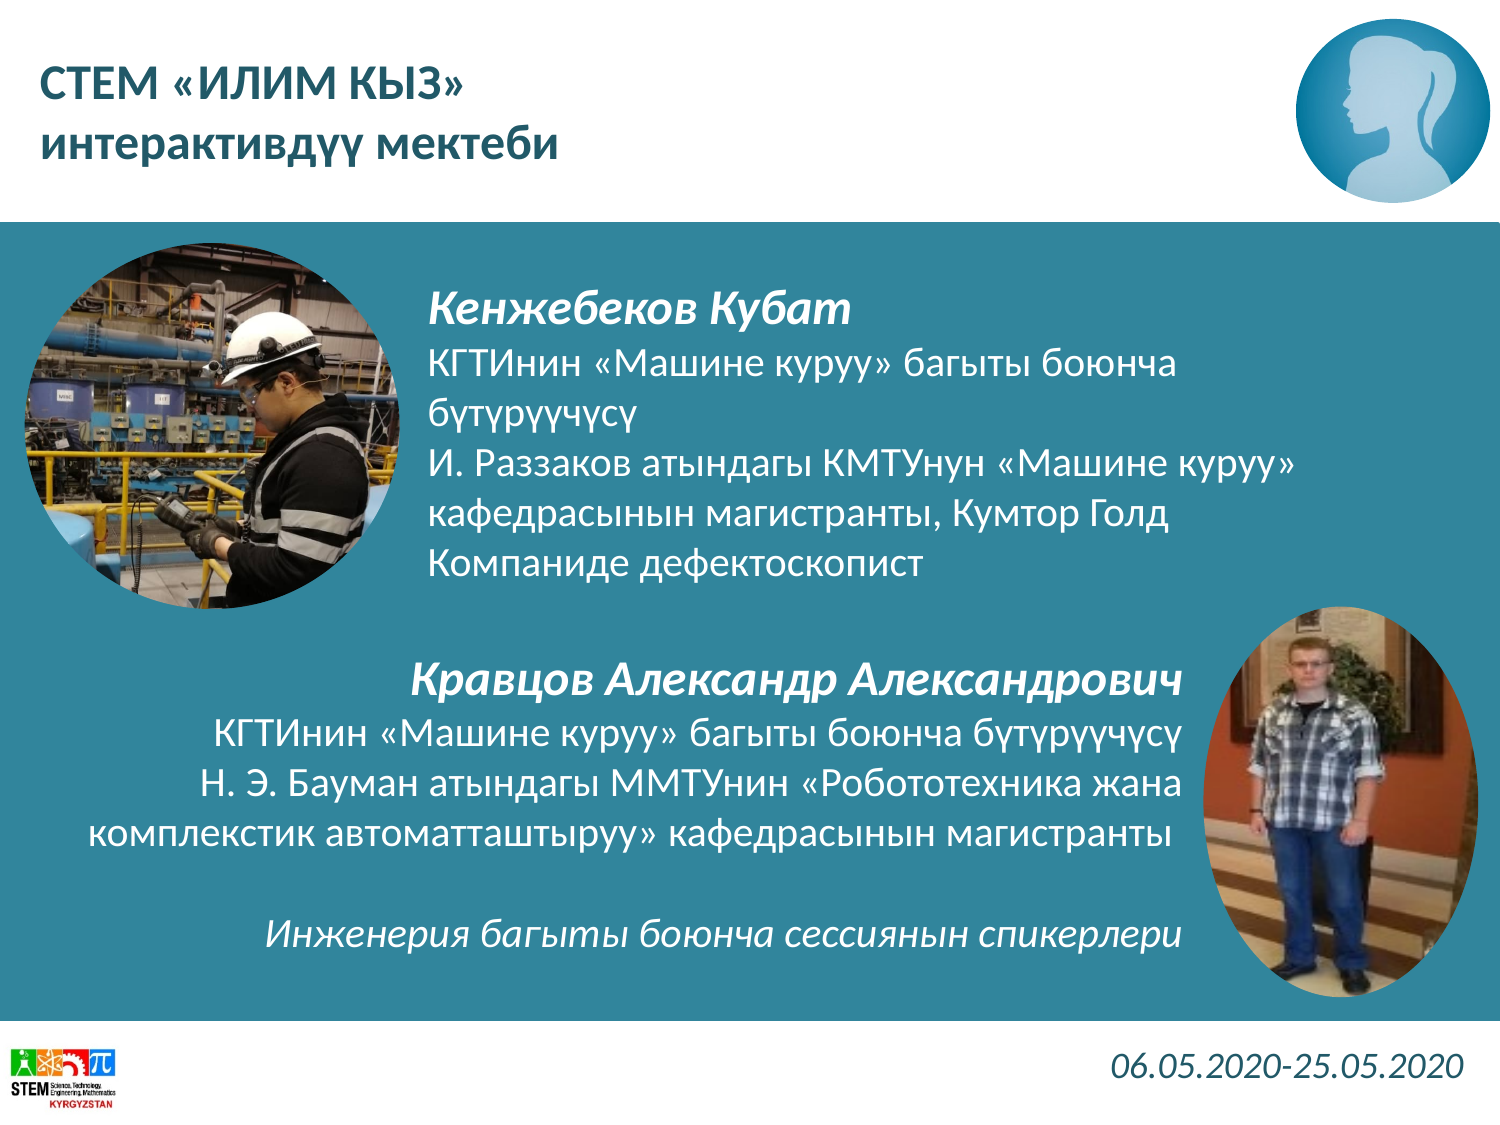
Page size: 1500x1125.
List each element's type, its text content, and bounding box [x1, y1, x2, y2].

picture [3, 1034, 120, 1120]
text_box СТЕМ «ИЛИМ КЫЗ» интерактивдүү мектеби [25, 42, 1254, 178]
text_box Кравцов Александр Александрович КГТИнин «Машине куруу» багыты боюнча бүтүрүүчүсү Н. Э. Бауман атындагы ММТУнин «Робототехника жана комплекстик автоматташтыруу» кафедрасынын магистранты Инженерия багыты боюнча сессиянын спикерлери [55, 637, 1198, 963]
picture [1203, 606, 1479, 998]
text_box 06.05.2020-25.05.2020 [852, 1033, 1479, 1094]
text_box Кенжебеков Кубат КГТИнин «Машине куруу» багыты боюнча бүтүрүүчүсү И. Раззаков атындагы КМТУнун «Машине куруу» кафедрасынын магистранты, Кумтор Голд Компаниде дефектоскопист [412, 267, 1394, 592]
picture [1295, 18, 1491, 204]
picture [24, 242, 400, 610]
text_box [0, 222, 1500, 1021]
